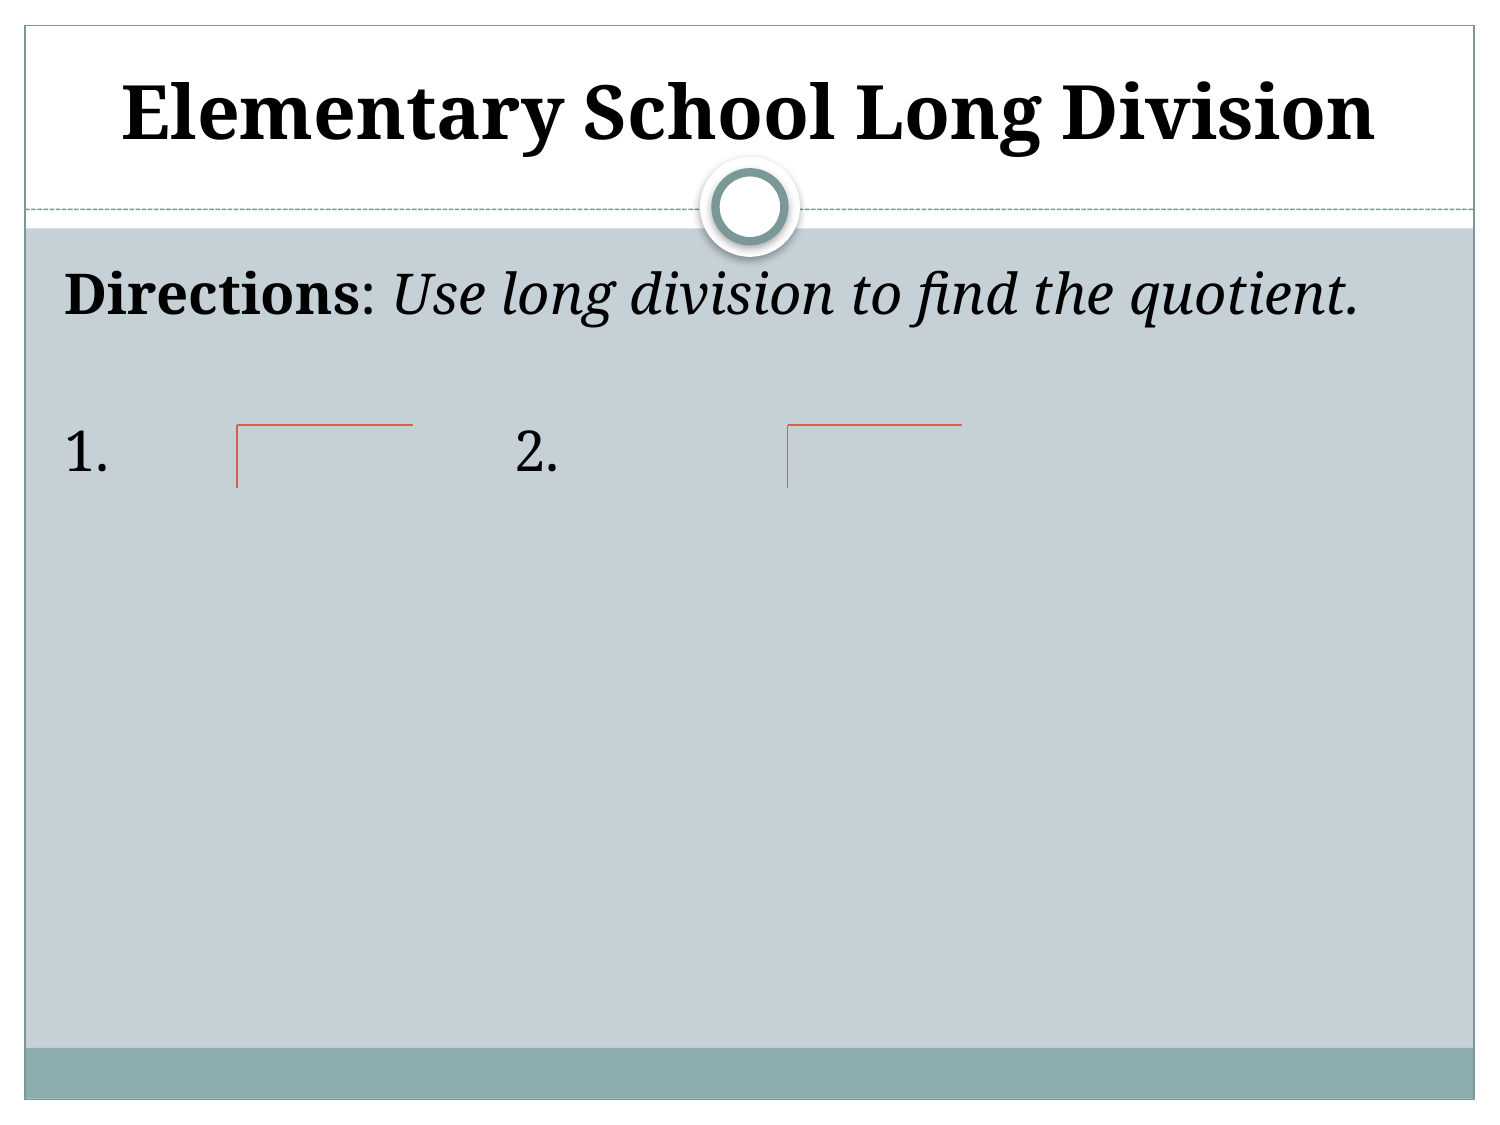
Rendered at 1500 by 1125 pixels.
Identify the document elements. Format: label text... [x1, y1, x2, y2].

title Elementary School Long Division [49, 37, 1450, 162]
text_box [237, 424, 413, 488]
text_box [787, 424, 963, 488]
